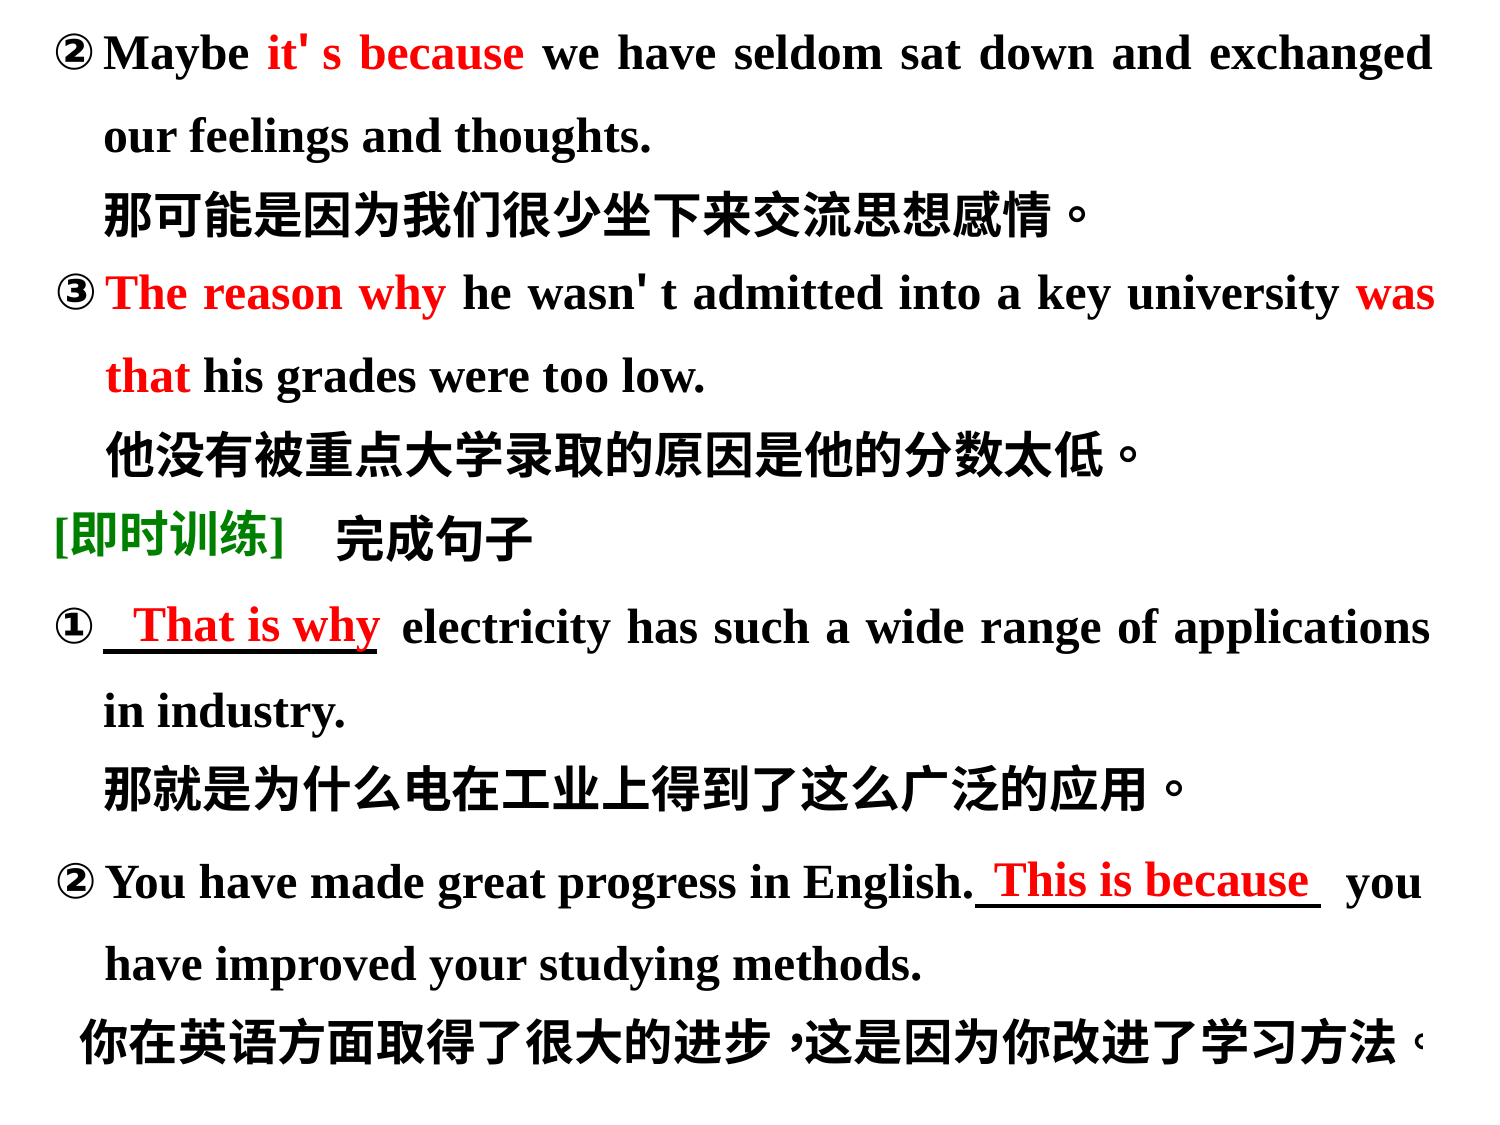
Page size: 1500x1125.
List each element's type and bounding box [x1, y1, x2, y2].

text_box [54, 848, 1423, 1110]
text_box [53, 19, 1434, 299]
text_box [54, 259, 1436, 539]
text_box [53, 503, 1431, 882]
text_box [993, 845, 1387, 941]
text_box [132, 589, 420, 655]
